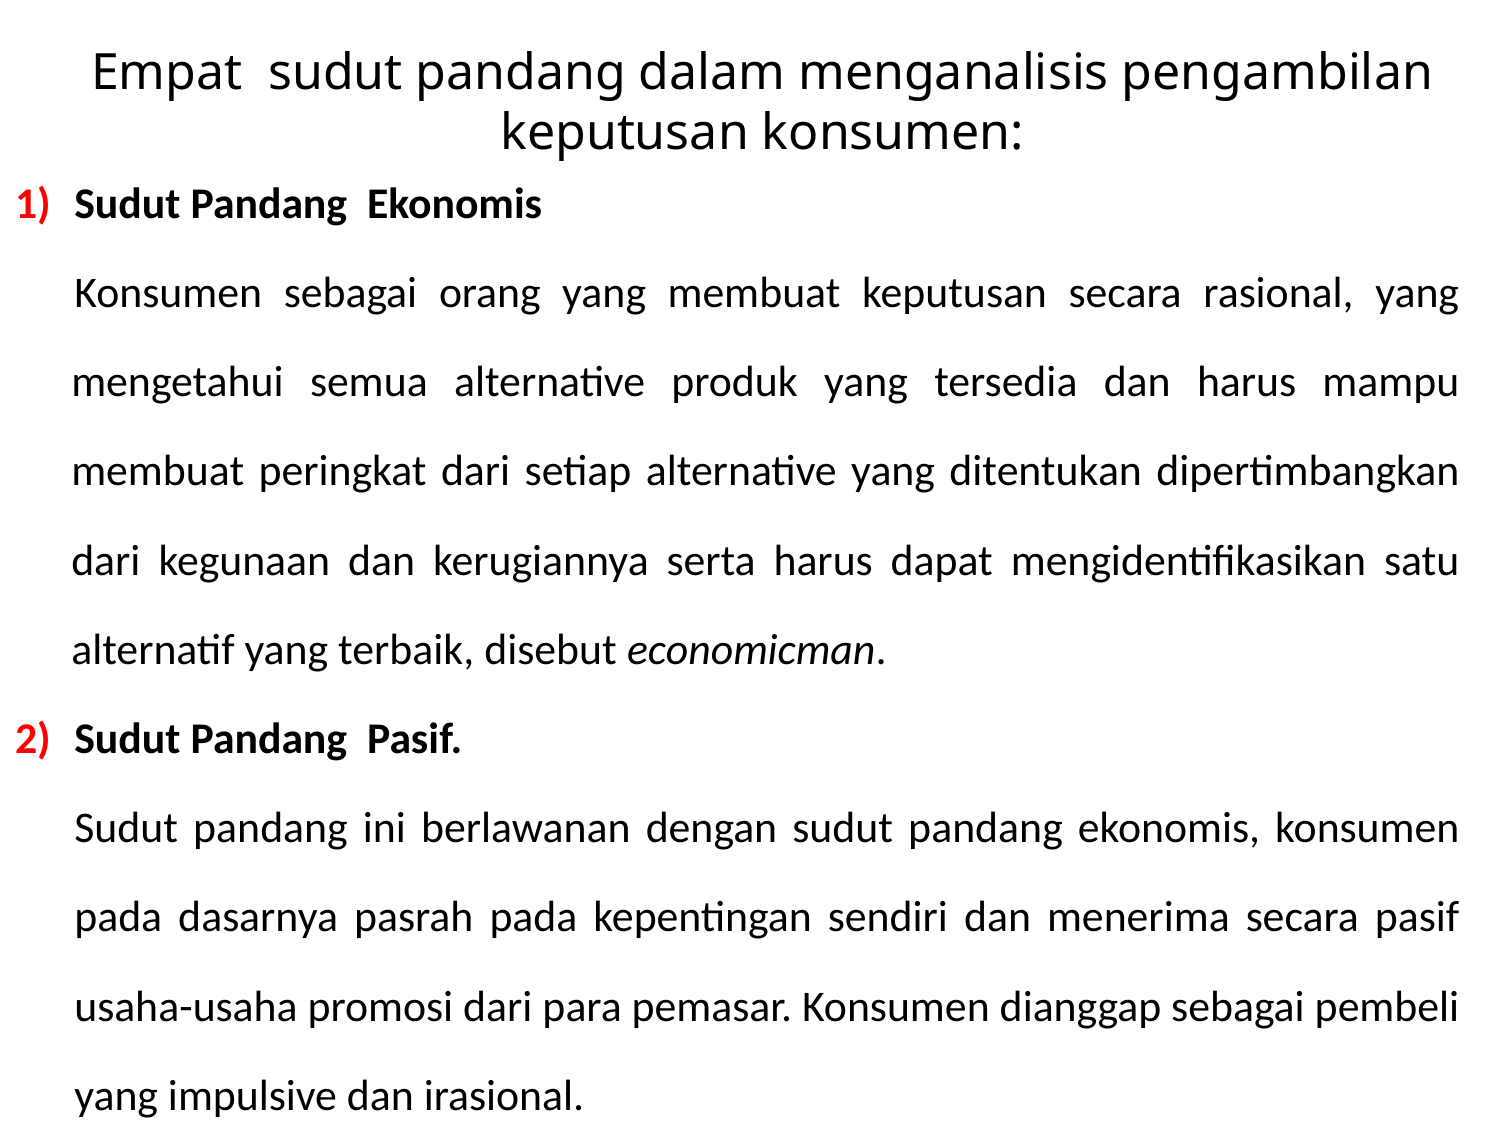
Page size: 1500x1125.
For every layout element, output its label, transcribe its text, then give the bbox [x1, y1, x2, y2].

title Empat sudut pandang dalam menganalisis pengambilan keputusan konsumen: [49, 46, 1476, 140]
list Sudut Pandang Ekonomis Konsumen sebagai orang yang membuat keputusan secara rasional, yang mengetahui semua alternative produk yang tersedia dan harus mampu membuat peringkat dari setiap alternative yang ditentukan dipertimbangkan dari kegunaan dan kerugiannya serta harus dapat mengidentifikasikan satu alternatif yang terbaik, disebut economicman. Sudut Pandang Pasif. Sudut pandang ini berlawanan dengan sudut pandang ekonomis, konsumen pada dasarnya pasrah pada kepentingan sendiri dan menerima secara pasif usaha-usaha promosi dari para pemasar. Konsumen dianggap sebagai pembeli yang impulsive dan irasional. [0, 140, 1476, 1044]
